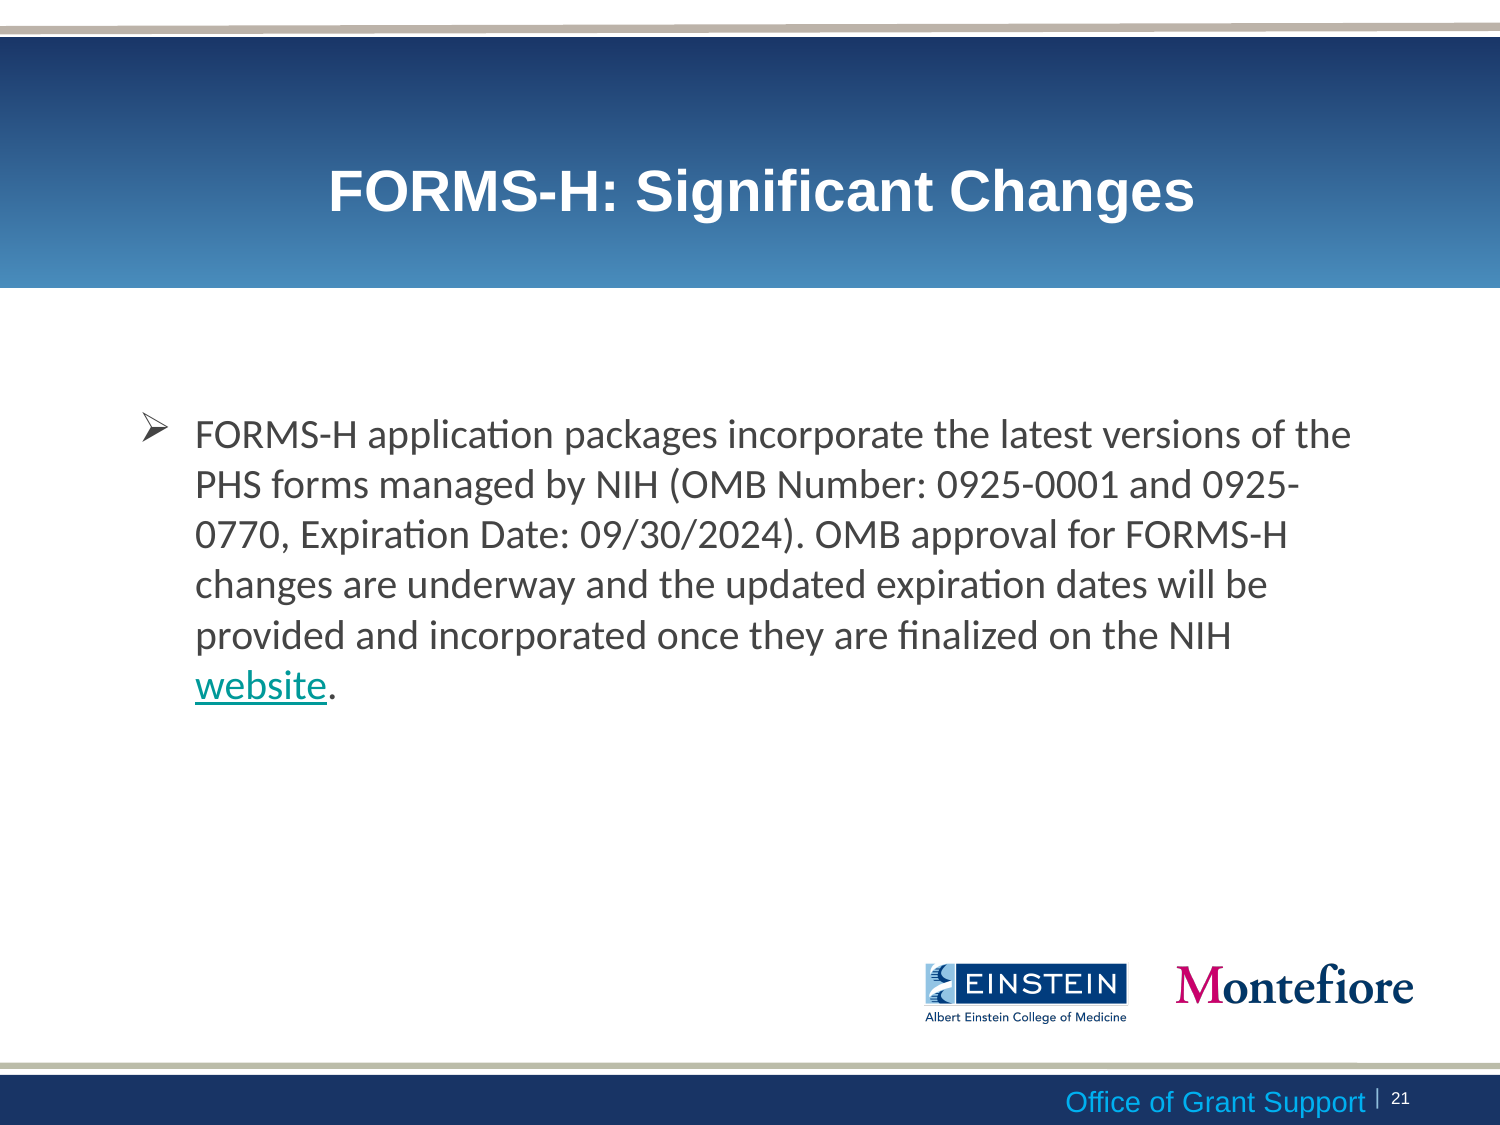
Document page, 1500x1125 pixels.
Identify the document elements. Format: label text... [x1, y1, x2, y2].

picture [924, 962, 1413, 1024]
title FORMS-H: Significant Changes [112, 81, 1413, 225]
slide_number | 20 [1312, 1074, 1426, 1125]
text_box Office of Grant Support [1050, 1076, 1382, 1125]
text_box FORMS-H application packages incorporate the latest versions of the PHS forms managed by NIH (OMB Number: 0925-0001 and 0925-0770, Expiration Date: 09/30/2024). OMB approval for FORMS-H changes are underway and the updated expiration dates will be provided and incorporated once they are finalized on the NIH website. [49, 399, 1382, 815]
